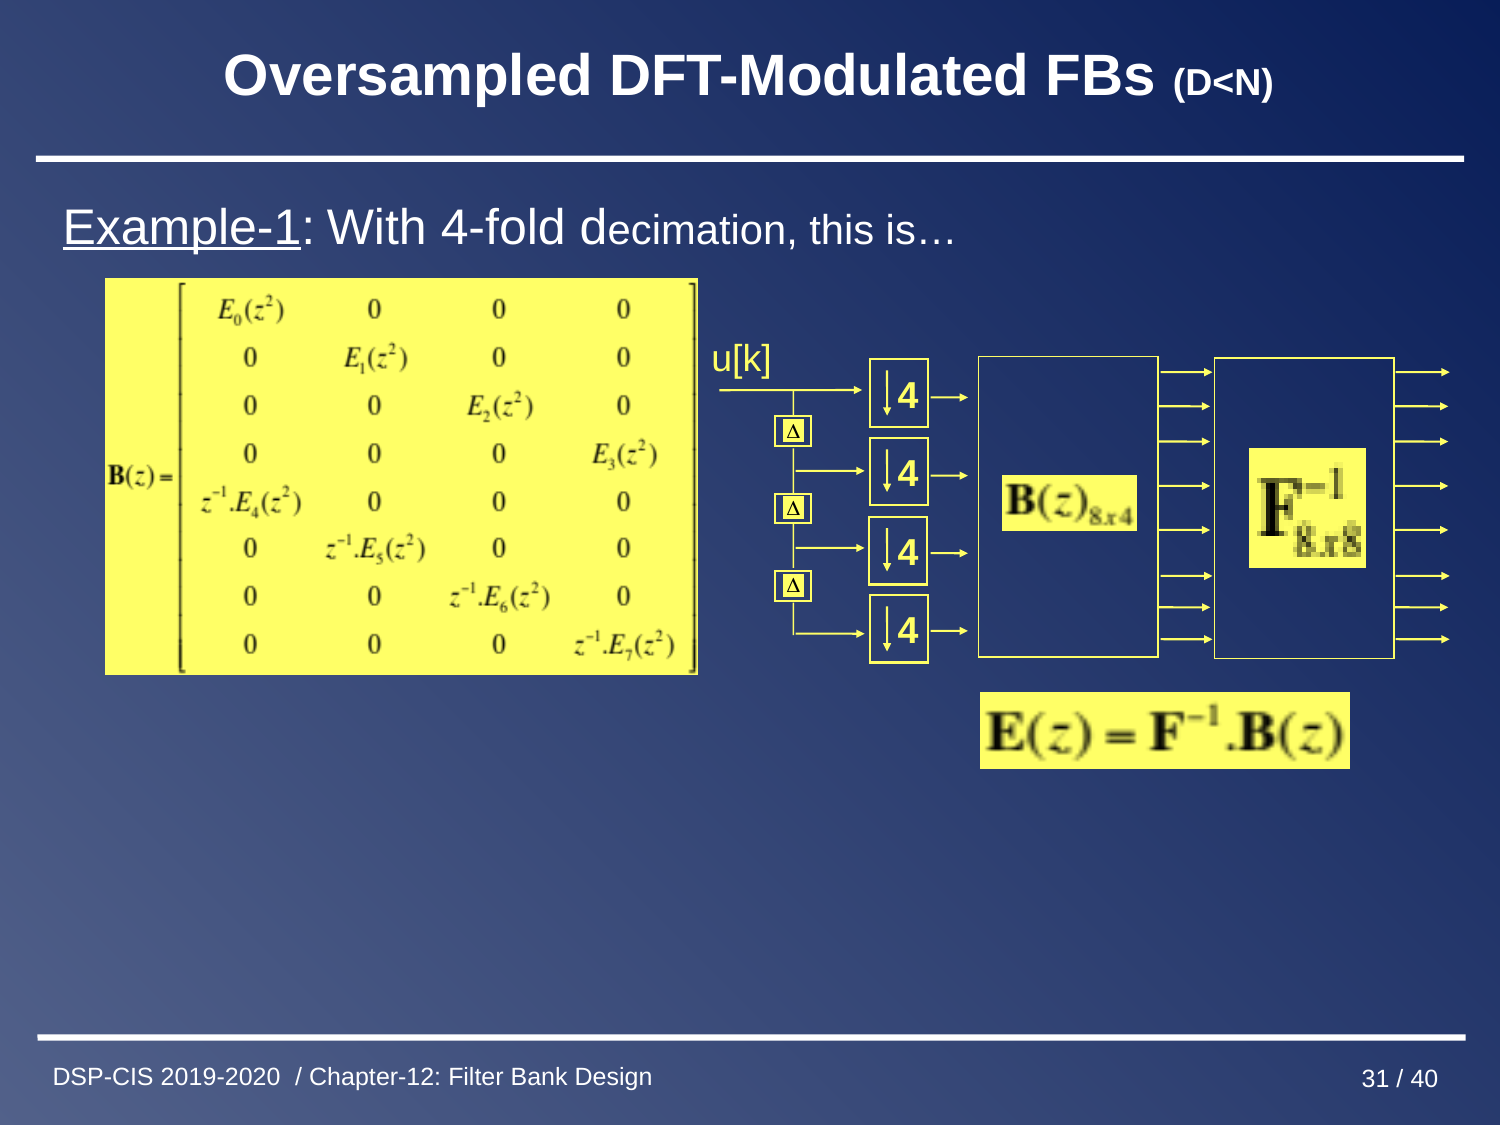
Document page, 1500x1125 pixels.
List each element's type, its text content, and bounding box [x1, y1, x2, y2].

list Example-1: With 4-fold decimation, this is… [47, 190, 1477, 1059]
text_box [696, 326, 1450, 663]
title Oversampled DFT-Modulated FBs (D<N) [47, 15, 1450, 144]
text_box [104, 278, 699, 675]
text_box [980, 692, 1350, 770]
